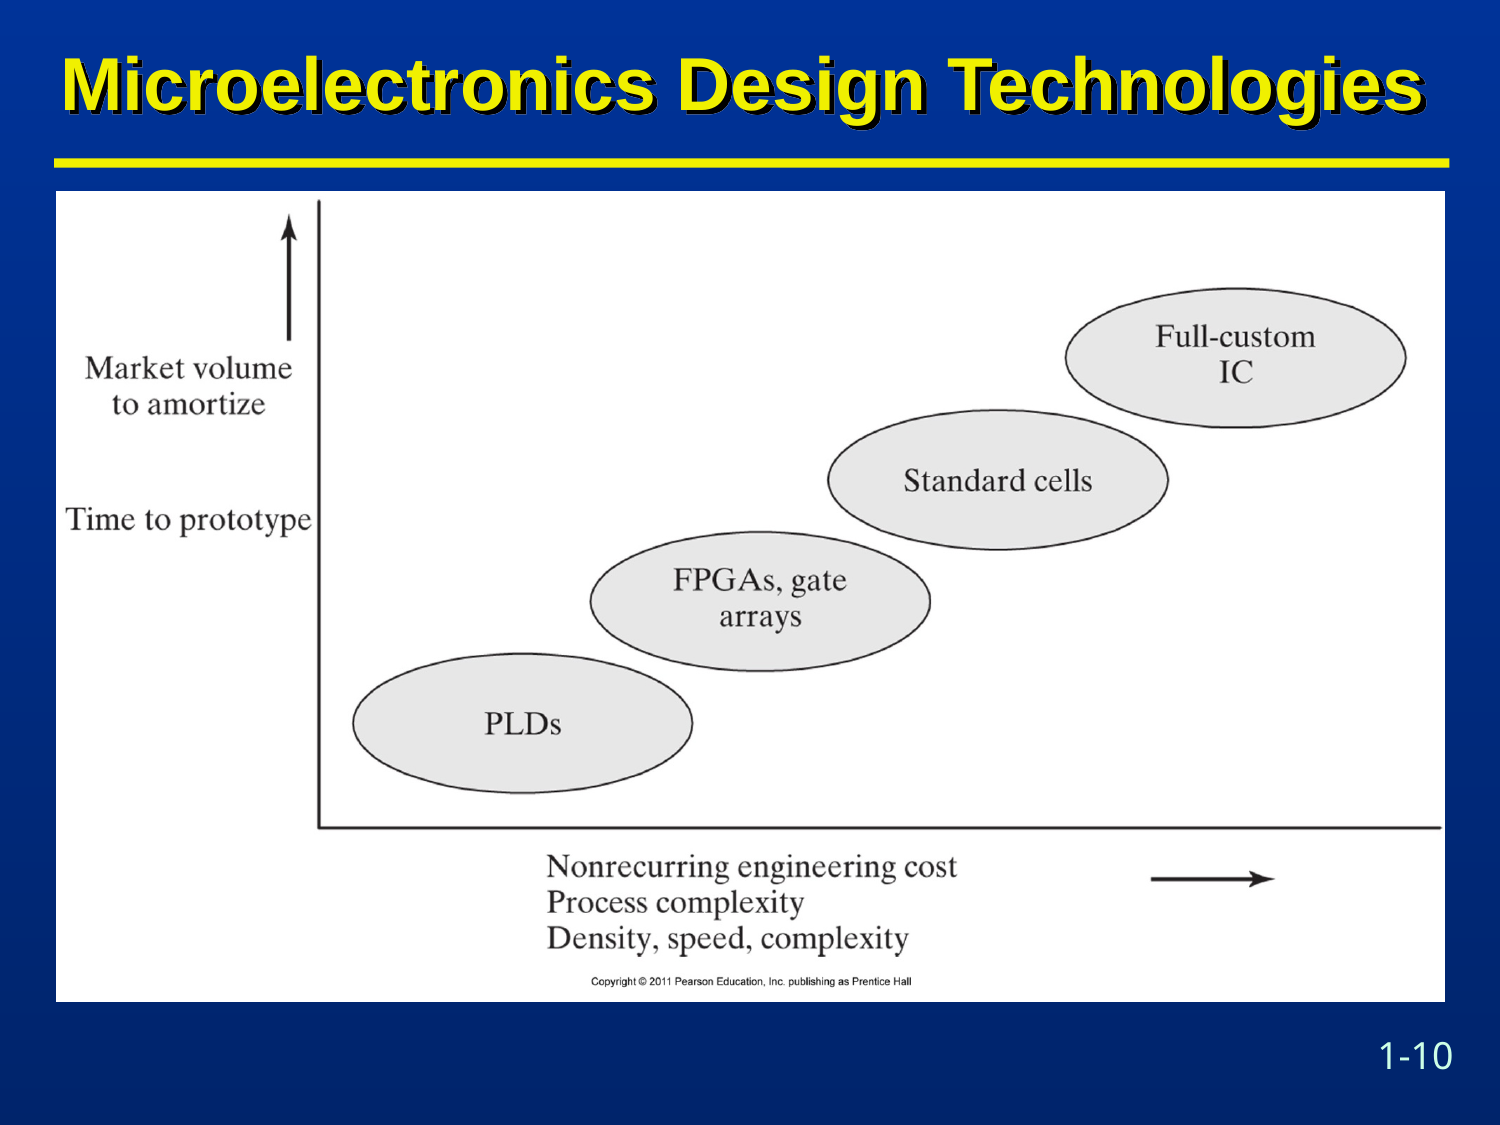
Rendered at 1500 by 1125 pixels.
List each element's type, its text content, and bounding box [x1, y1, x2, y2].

picture [55, 191, 1445, 1003]
title Microelectronics Design Technologies [46, 33, 1455, 139]
